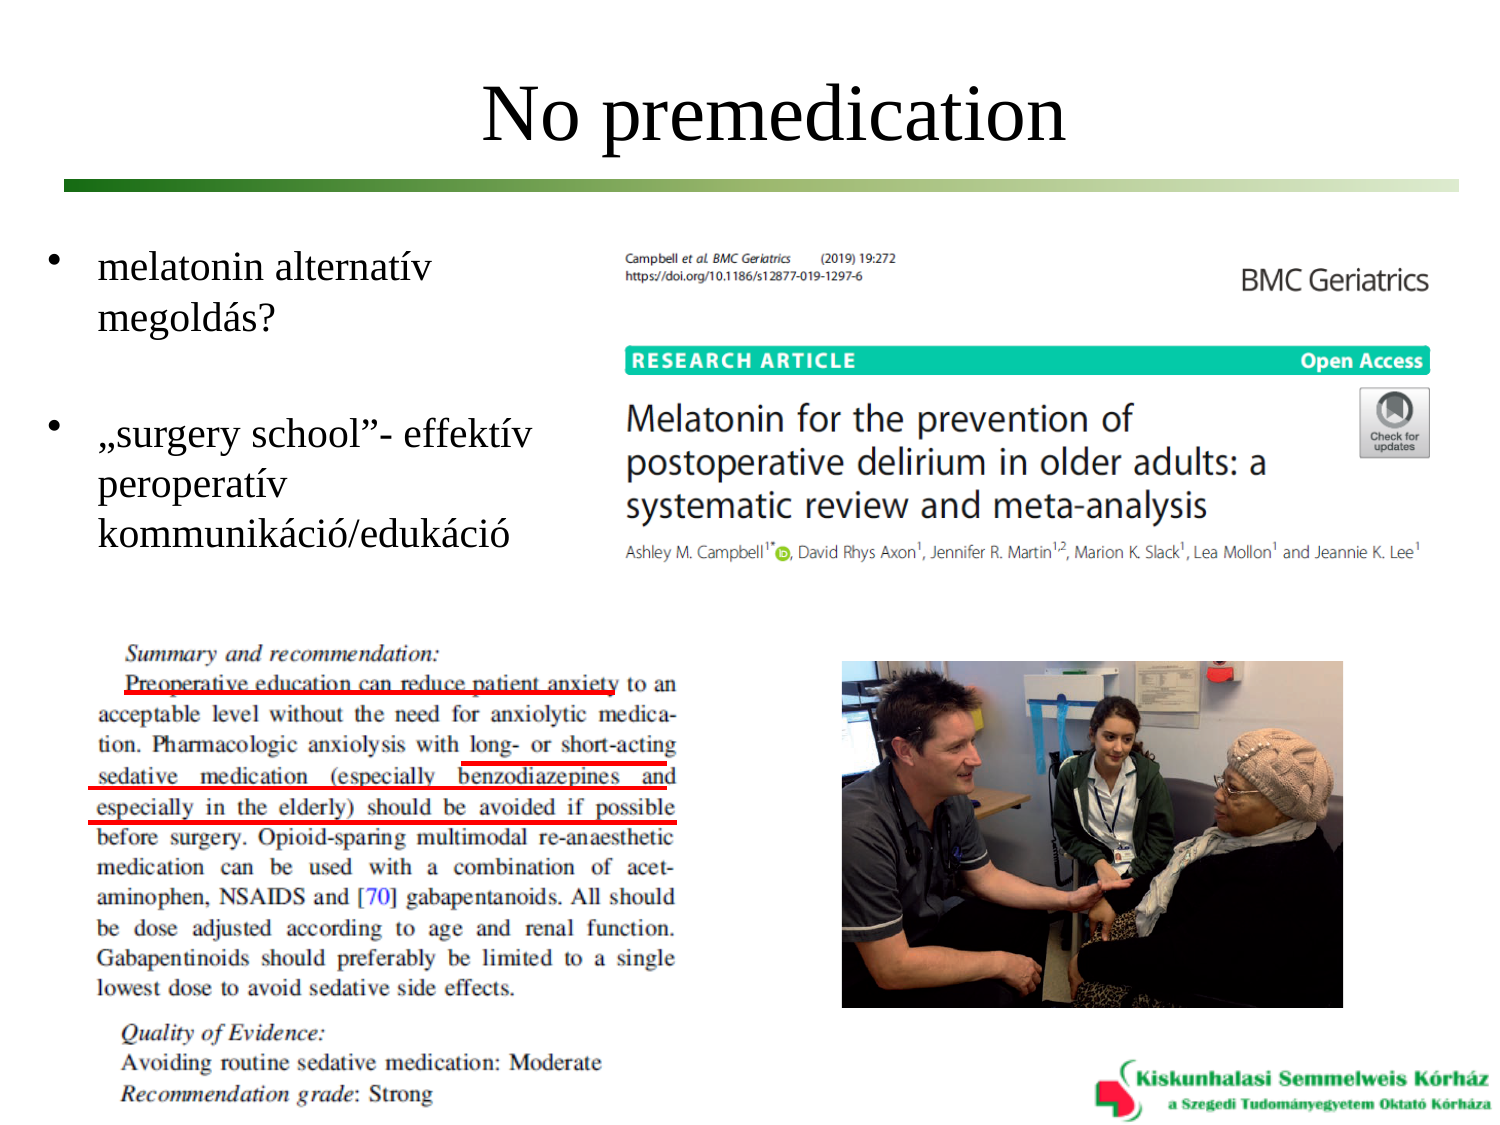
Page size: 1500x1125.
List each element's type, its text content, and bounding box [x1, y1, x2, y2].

picture [64, 178, 1459, 193]
list melatonin alternatív megoldás? „surgery school”- effektív peroperatív kommunikáció/edukáció [32, 231, 615, 989]
picture [571, 231, 1500, 588]
picture [841, 660, 1344, 1008]
title No premedication [29, 37, 1500, 180]
picture [1092, 1056, 1500, 1125]
picture [88, 634, 707, 1123]
